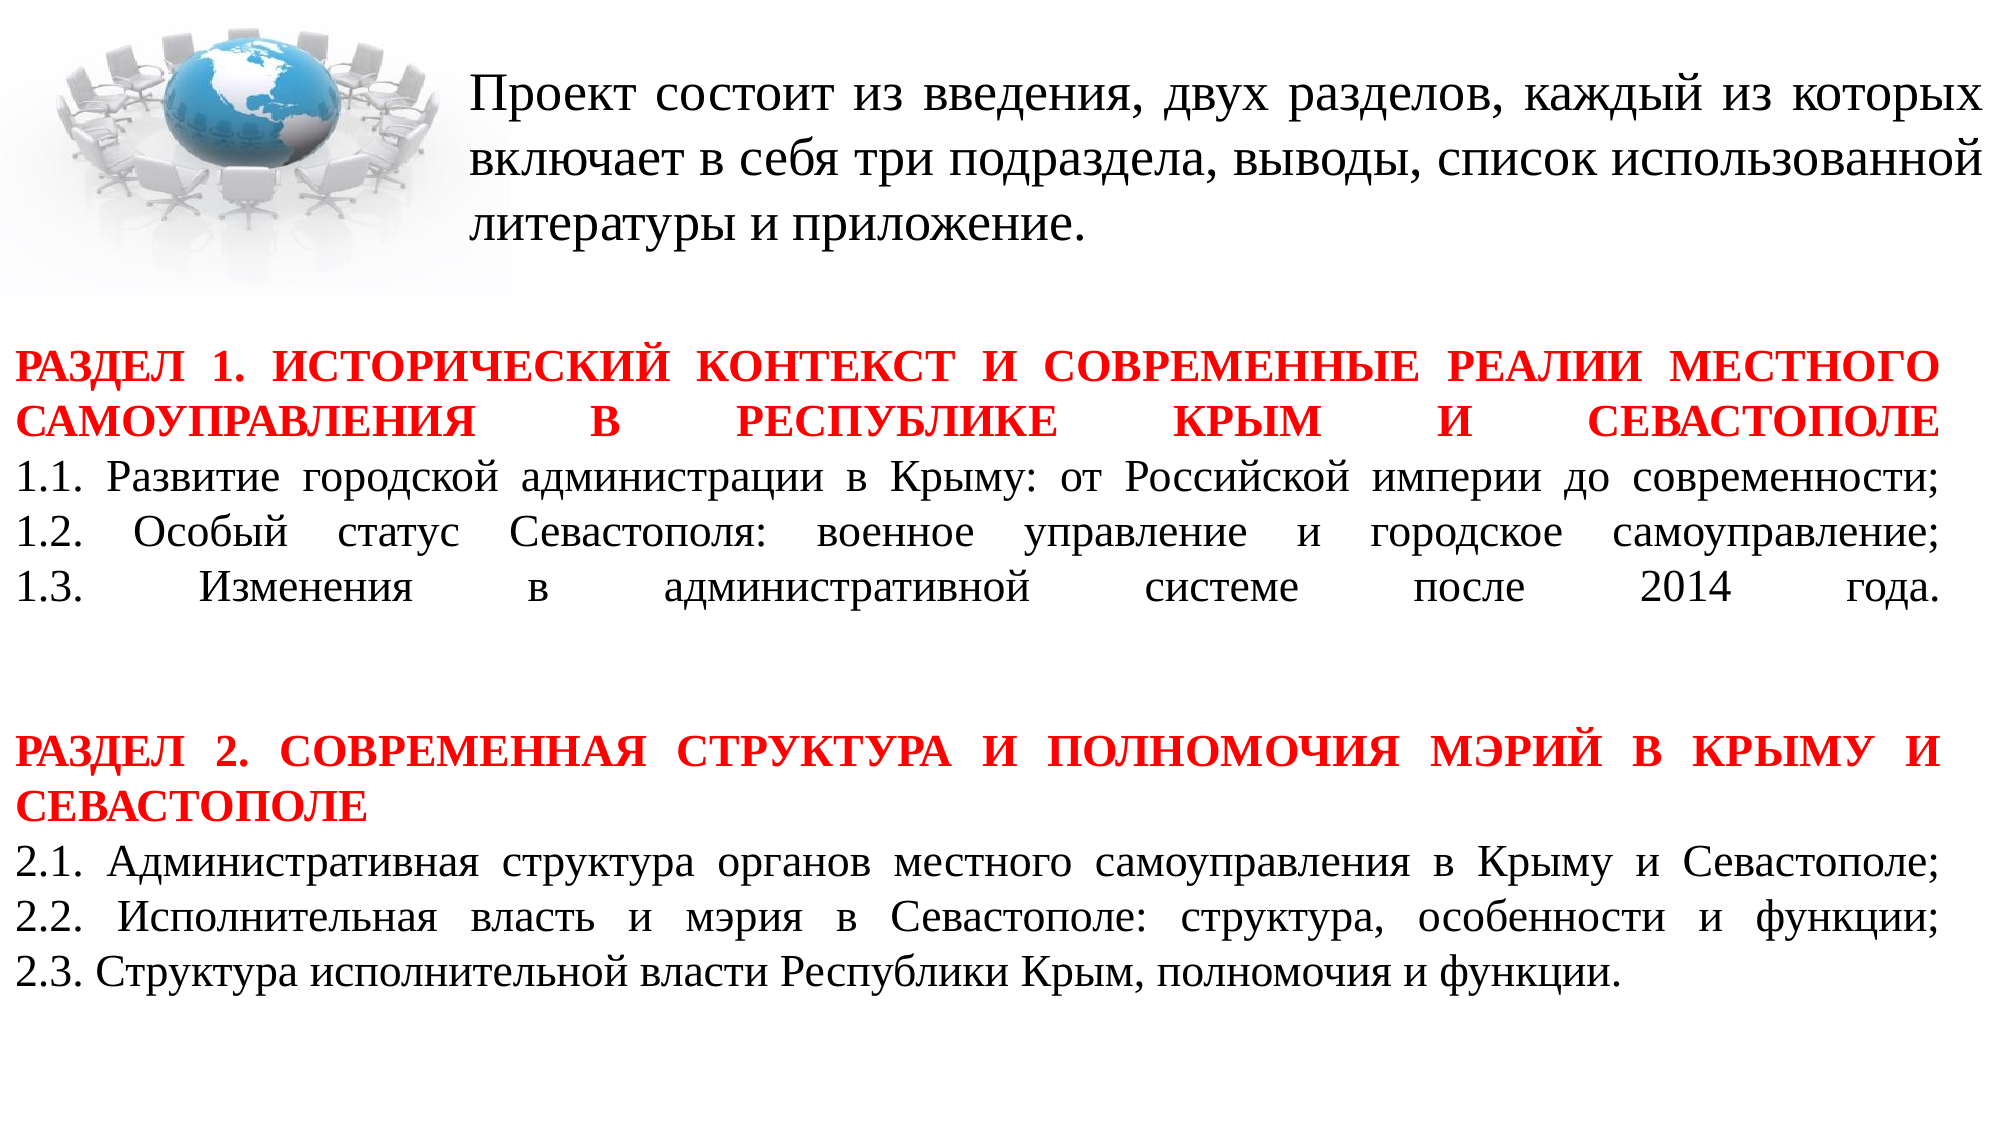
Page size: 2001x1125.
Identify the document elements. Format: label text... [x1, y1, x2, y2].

text_box Проект состоит из введения, двух разделов, каждый из которых включает в себя три подраздела, выводы, список использованной литературы и приложение. [454, 49, 2000, 259]
title РАЗДЕЛ 1. ИСТОРИЧЕСКИЙ КОНТЕКСТ И СОВРЕМЕННЫЕ РЕАЛИИ МЕСТНОГО САМОУПРАВЛЕНИЯ В РЕСПУБЛИКЕ КРЫМ И СЕВАСТОПОЛЕ 1.1. Развитие городской администрации в Крыму: от Российской империи до современности; 1.2. Особый статус Севастополя: военное управление и городское самоуправление; 1.3. Изменения в административной системе после 2014 года. РАЗДЕЛ 2. СОВРЕМЕННАЯ СТРУКТУРА И ПОЛНОМОЧИЯ МЭРИЙ В КРЫМУ И СЕВАСТОПОЛЕ 2.1. Административная структура органов местного самоуправления в Крыму и Севастополе; 2.2. Исполнительная власть и мэрия в Севастополе: структура, особенности и функции; 2.3. Структура исполнительной власти Республики Крым, полномочия и функции. [0, 255, 1957, 1076]
picture [0, 0, 511, 255]
